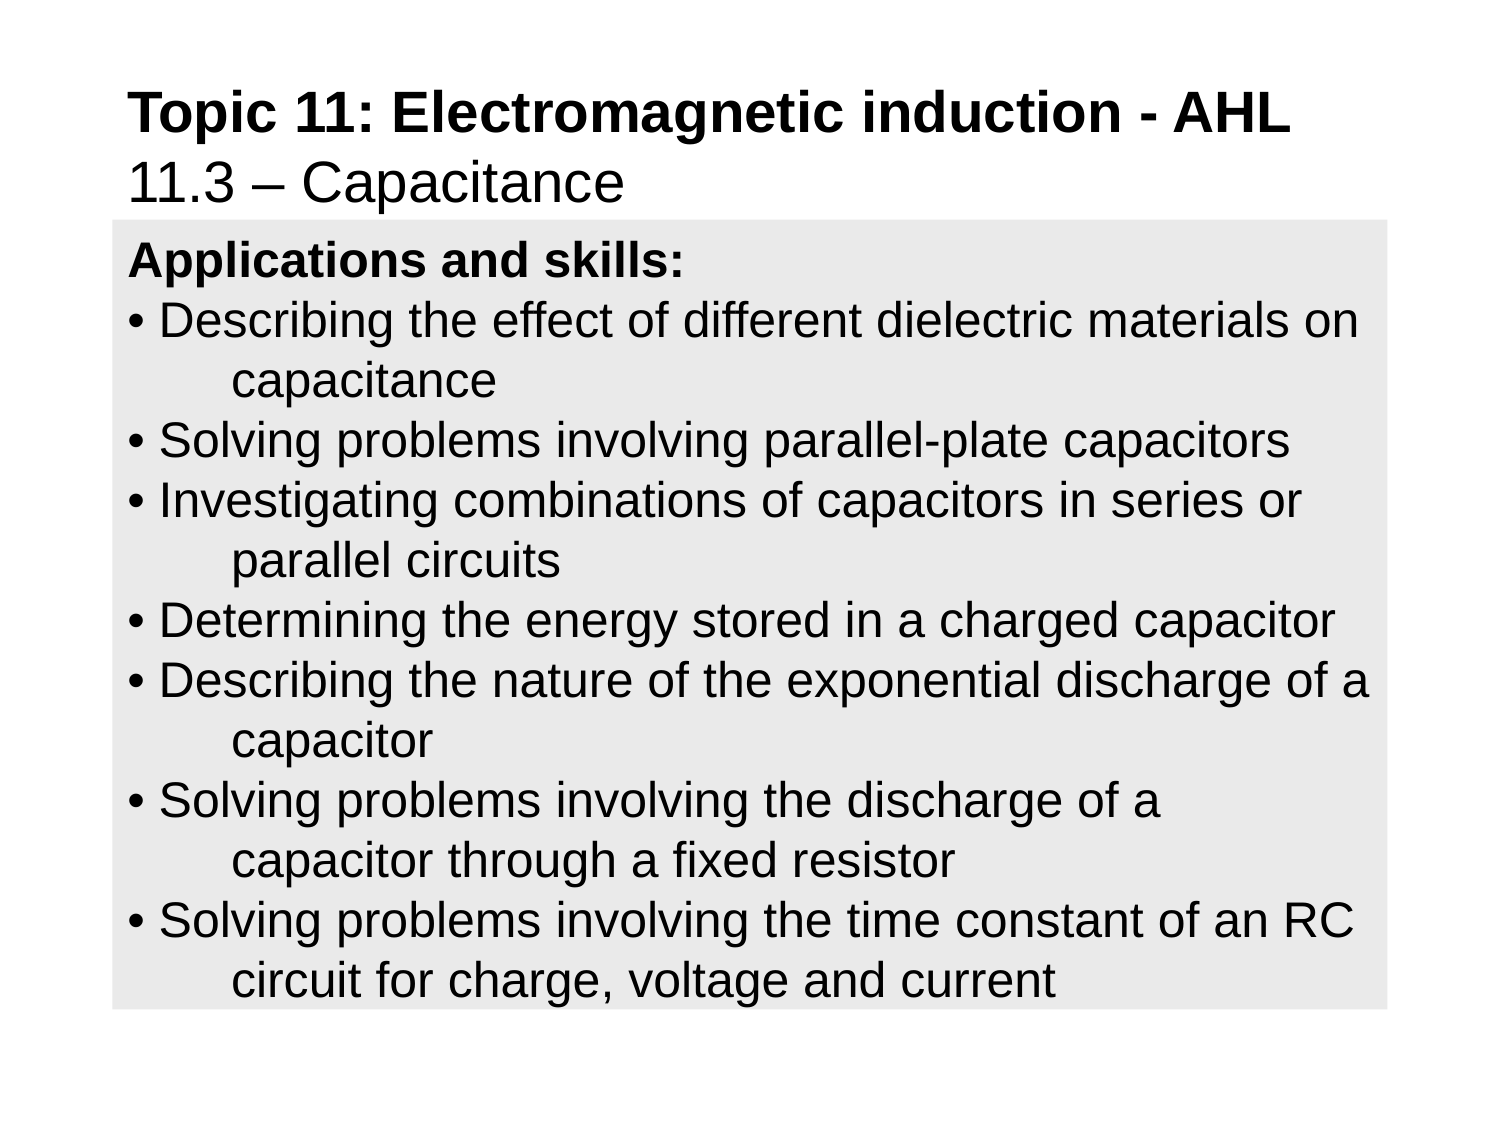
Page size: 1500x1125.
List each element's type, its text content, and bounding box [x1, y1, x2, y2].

text_box Topic 11: Electromagnetic induction - AHL 11.3 – Capacitance [112, 67, 1388, 215]
text_box Applications and skills: • Describing the effect of different dielectric materials on capacitance • Solving problems involving parallel-plate capacitors • Investigating combinations of capacitors in series or parallel circuits • Determining the energy stored in a charged capacitor • Describing the nature of the exponential discharge of a capacitor • Solving problems involving the discharge of a capacitor through a fixed resistor • Solving problems involving the time constant of an RC circuit for charge, voltage and current [112, 219, 1388, 1010]
